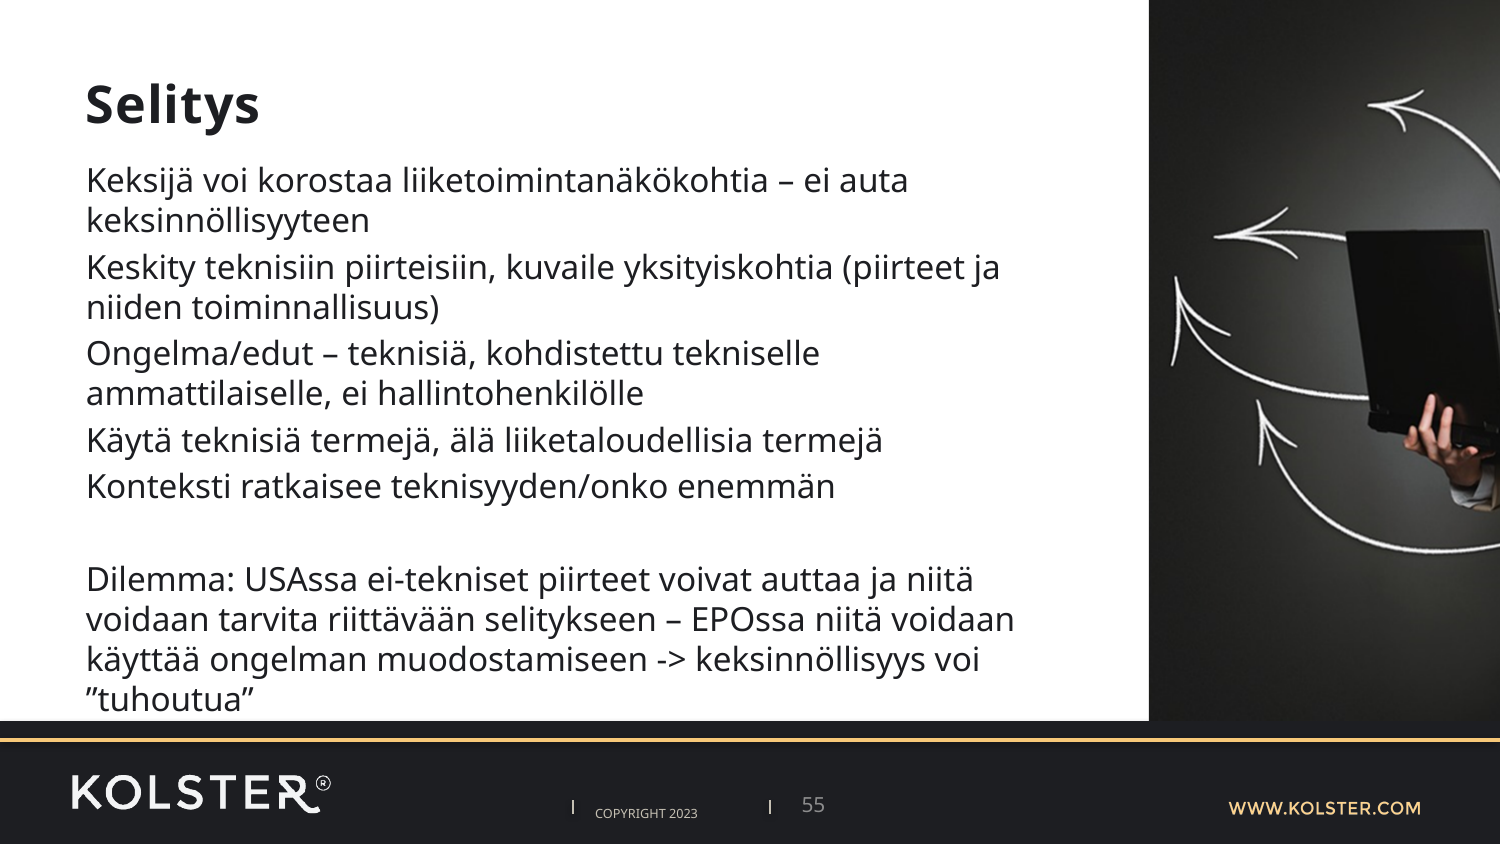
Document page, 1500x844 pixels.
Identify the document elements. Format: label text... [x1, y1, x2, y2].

picture [1228, 799, 1422, 819]
title Selitys [71, 64, 1084, 139]
slide_number [786, 793, 890, 827]
picture [68, 771, 334, 816]
picture [1148, 0, 1500, 721]
list Keksijä voi korostaa liiketoimintanäkökohtia – ei auta keksinnöllisyyteen Keskity teknisiin piirteisiin, kuvaile yksityiskohtia (piirteet ja niiden toiminnallisuus) Ongelma/edut – teknisiä, kohdistettu tekniselle ammattilaiselle, ei hallintohenkilölle Käytä teknisiä termejä, älä liiketaloudellisia termejä Konteksti ratkaisee teknisyyden/onko enemmän Dilemma: USAssa ei-tekniset piirteet voivat auttaa ja niitä voidaan tarvita riittävään selitykseen – EPOssa niitä voidaan käyttää ongelman muodostamiseen -> keksinnöllisyys voi ”tuhoutua” [71, 151, 1084, 593]
